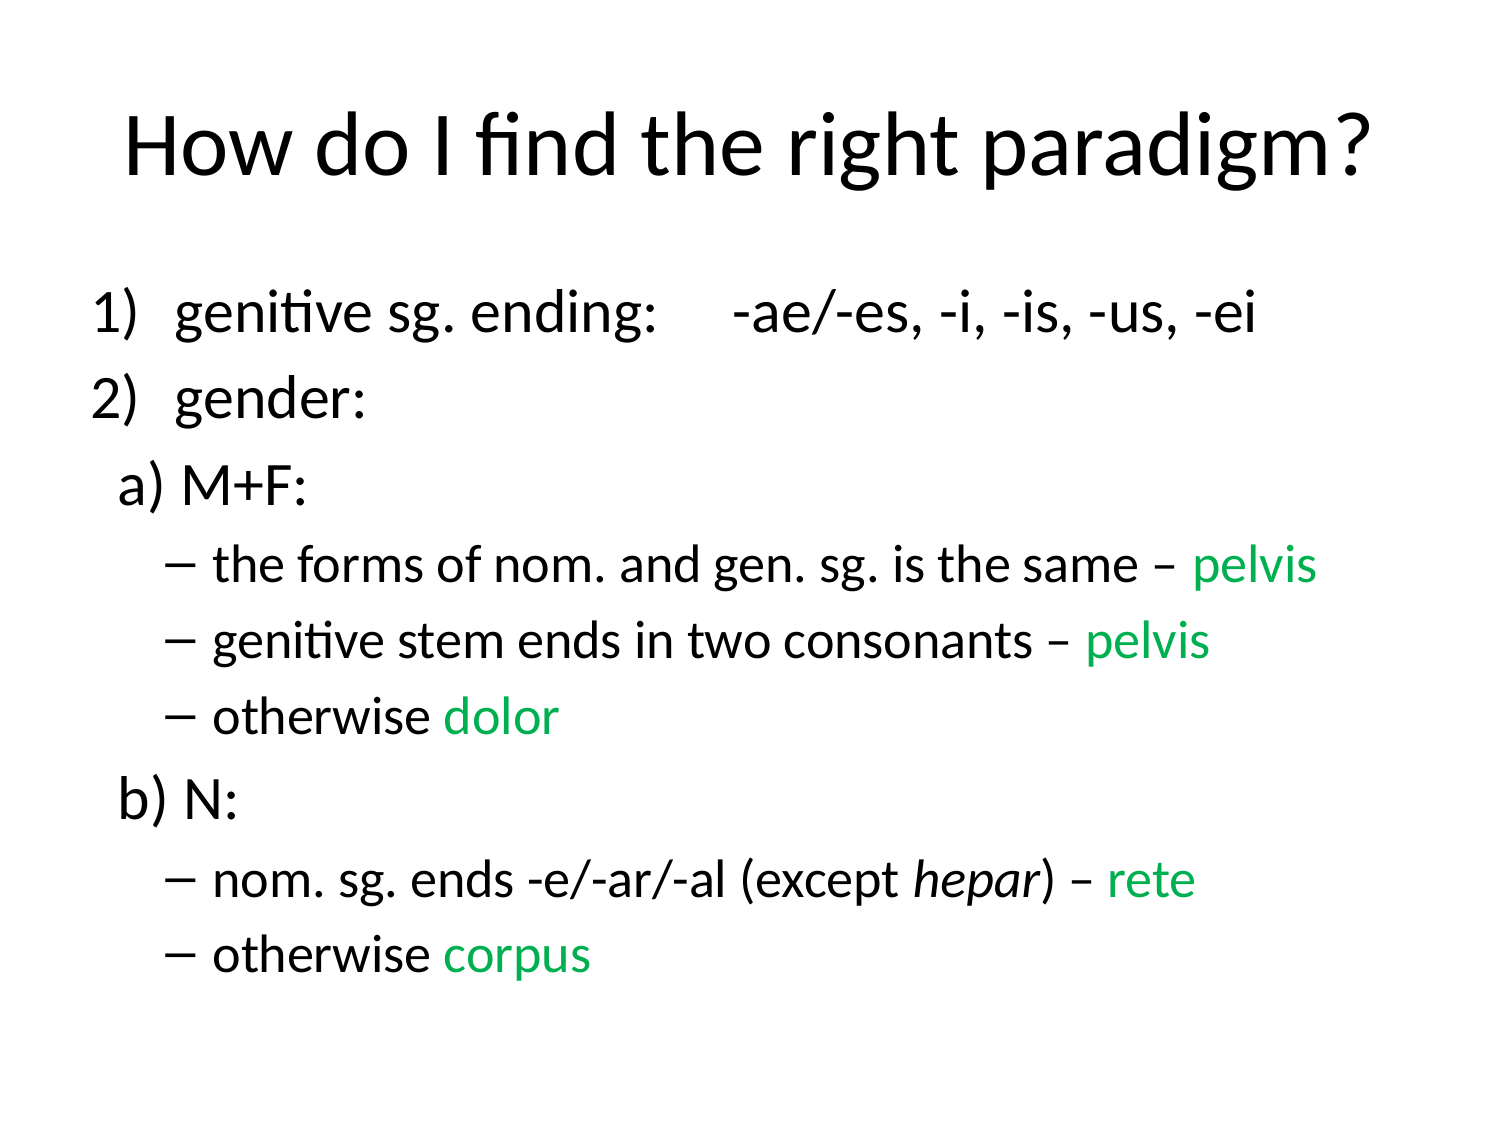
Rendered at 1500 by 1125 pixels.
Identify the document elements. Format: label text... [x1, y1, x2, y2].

title How do I find the right paradigm? [75, 45, 1425, 233]
list genitive sg. ending: -ae/-es, -i, -is, -us, -ei gender: a) M+F: the forms of nom. and gen. sg. is the same – pelvis genitive stem ends in two consonants – pelvis otherwise dolor b) N: nom. sg. ends -e/-ar/-al (except hepar) – rete otherwise corpus [75, 262, 1425, 1005]
